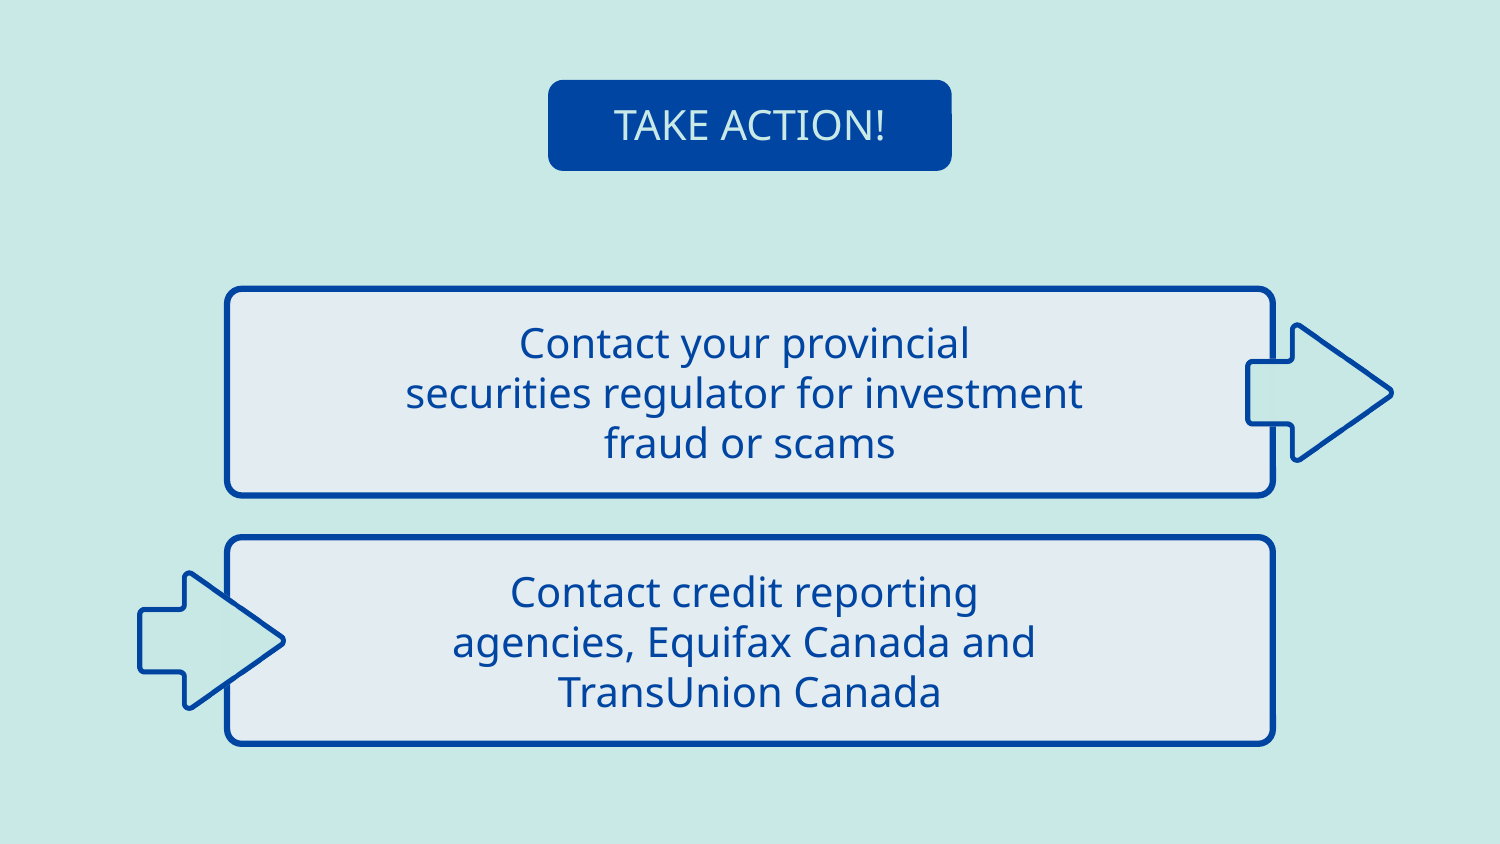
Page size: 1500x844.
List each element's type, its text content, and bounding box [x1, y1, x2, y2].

text_box Contact credit reporting agencies, Equifax Canada and TransUnion Canada [227, 537, 1273, 744]
picture [1240, 321, 1394, 463]
picture [132, 570, 287, 711]
text_box TAKE ACTION! [548, 79, 952, 171]
text_box Contact your provincial securities regulator for investment fraud or scams [227, 288, 1273, 496]
